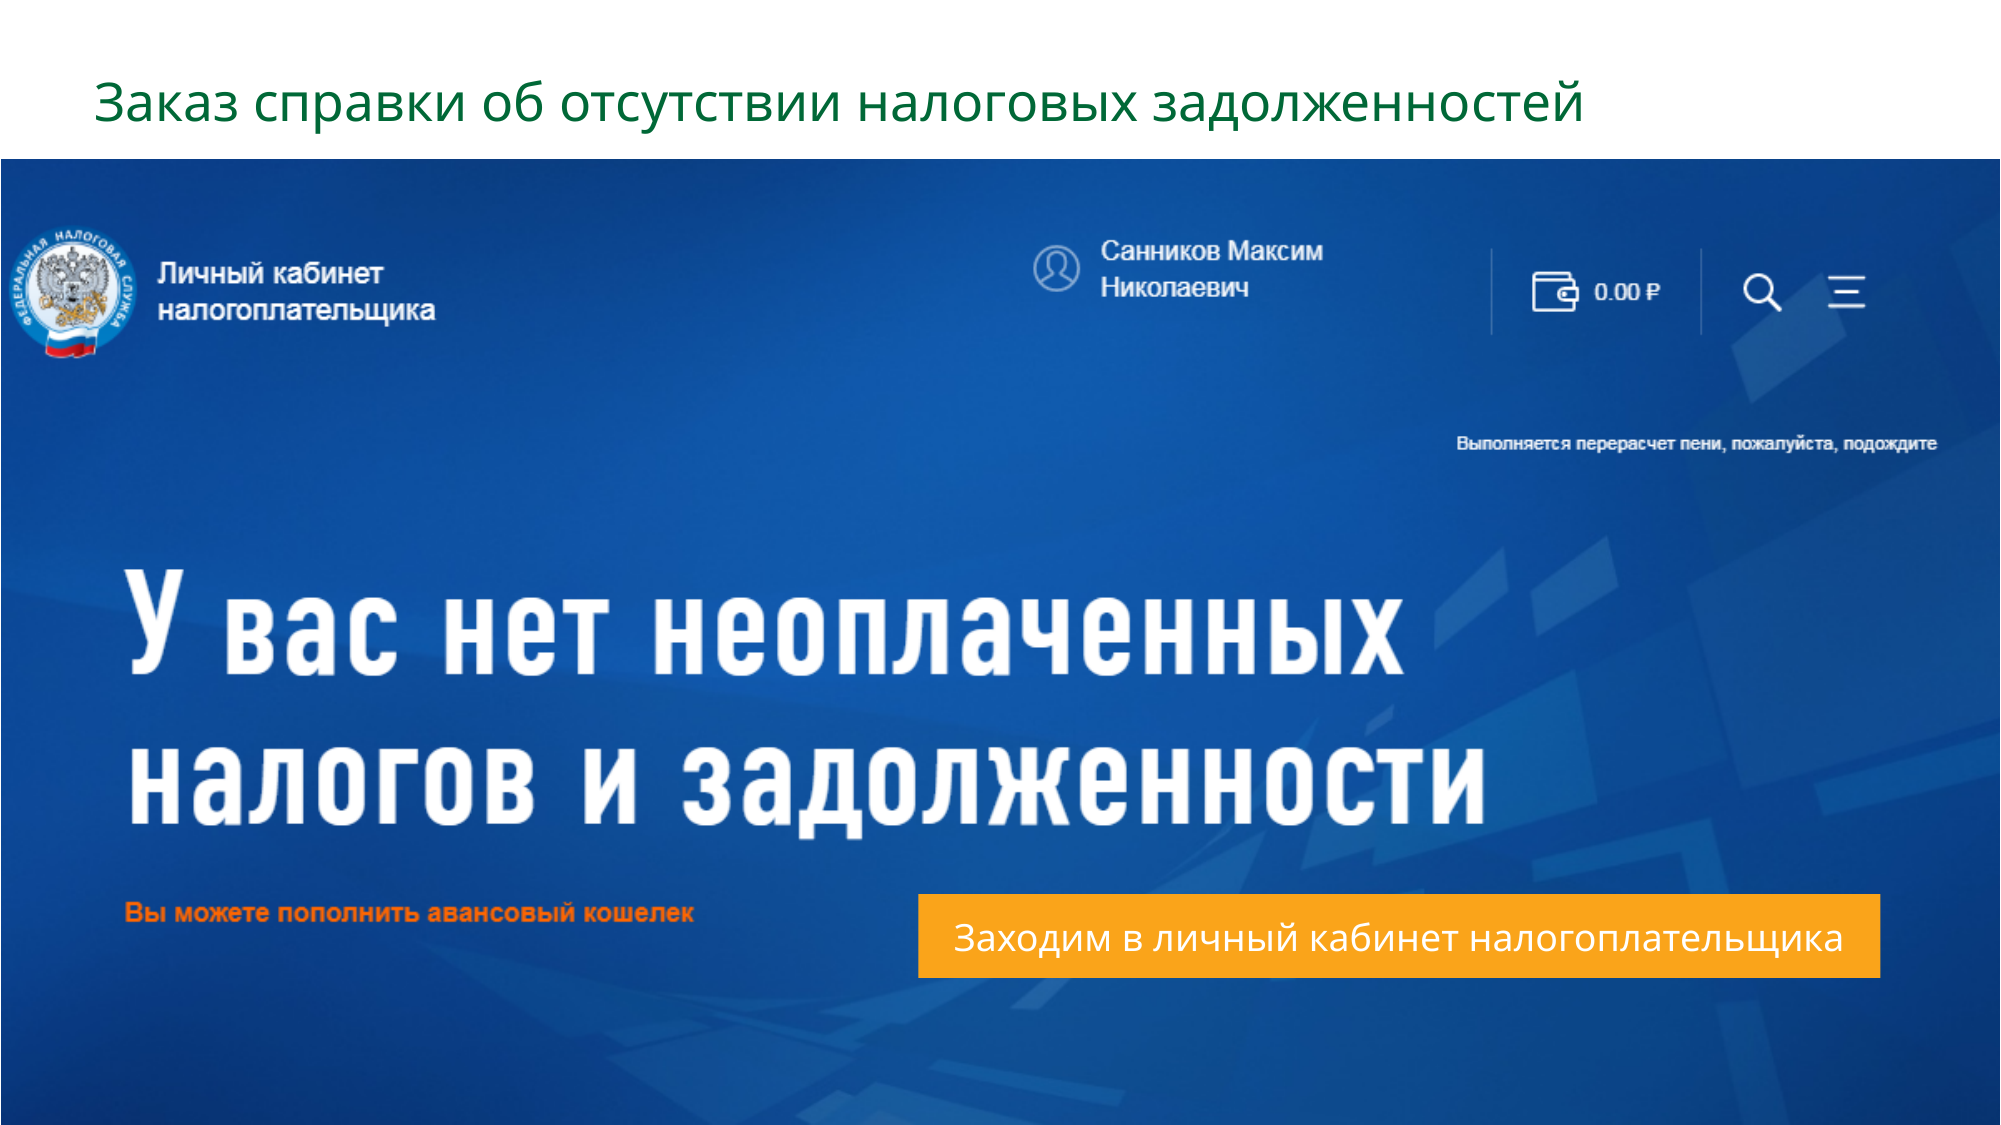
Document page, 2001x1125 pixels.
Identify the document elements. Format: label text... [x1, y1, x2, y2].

picture [1, 158, 2000, 1125]
text_box Заказ справки об отсутствии налоговых задолженностей [79, 50, 1612, 158]
